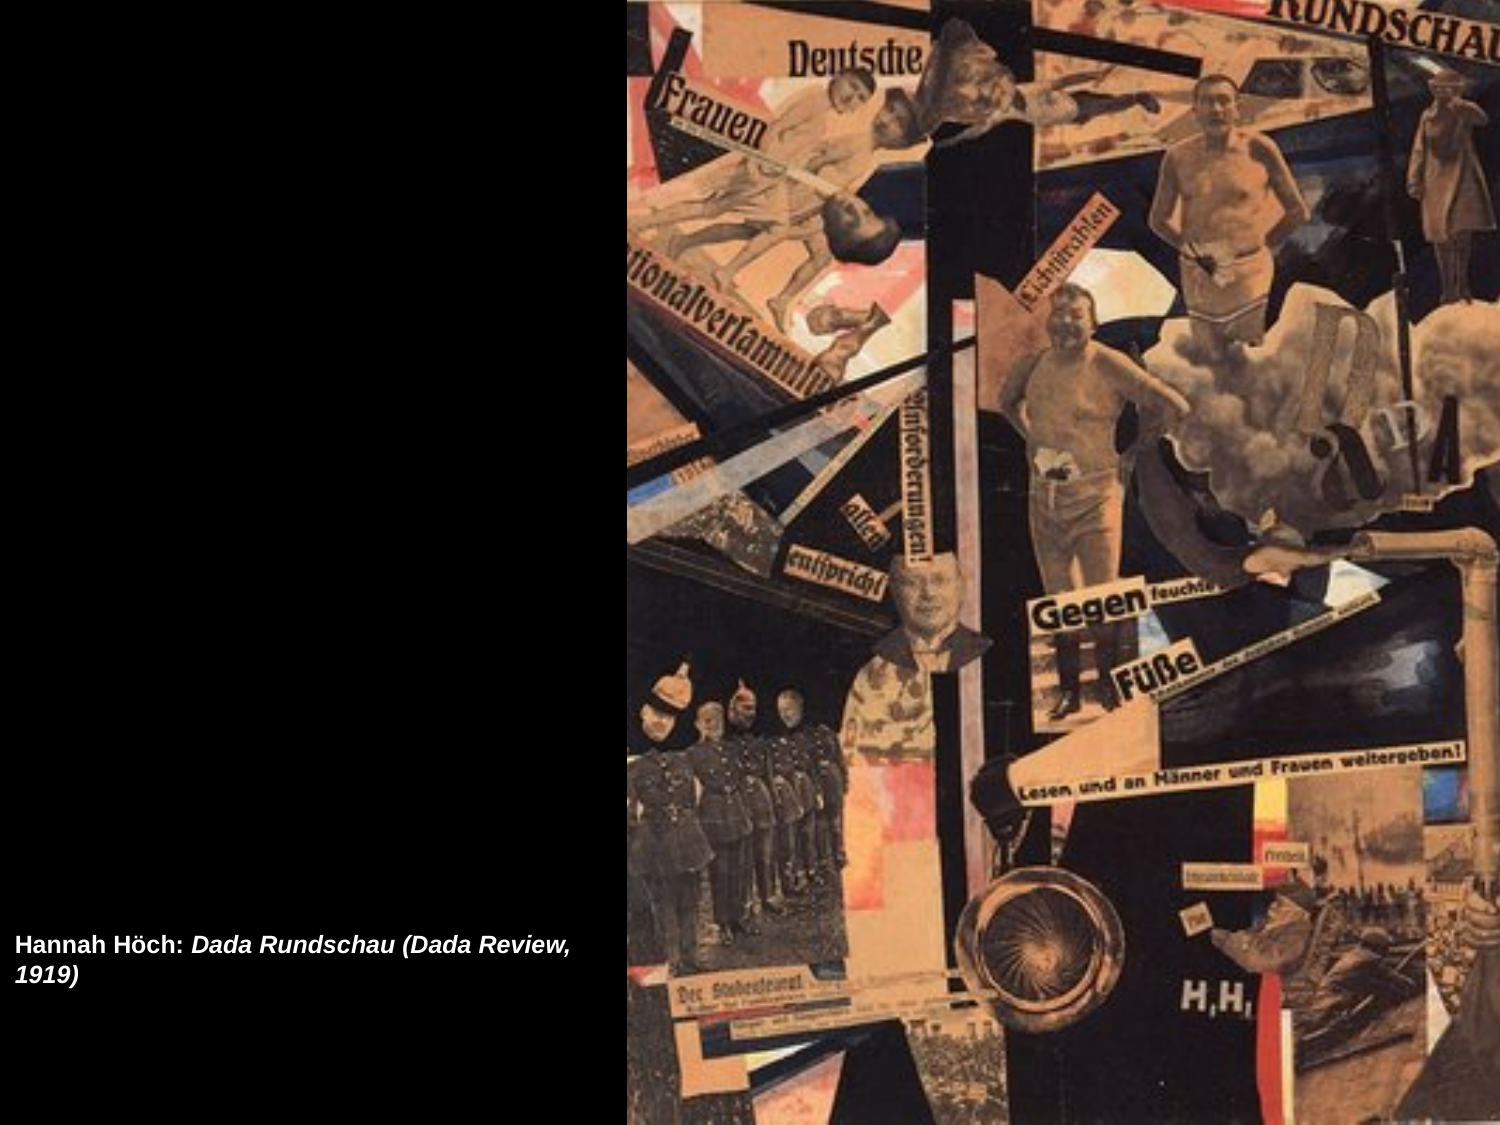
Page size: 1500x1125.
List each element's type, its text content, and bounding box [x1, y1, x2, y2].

text_box Hannah Höch: Dada Rundschau (Dada Review, 1919) [0, 921, 622, 997]
picture [627, 0, 1500, 1125]
